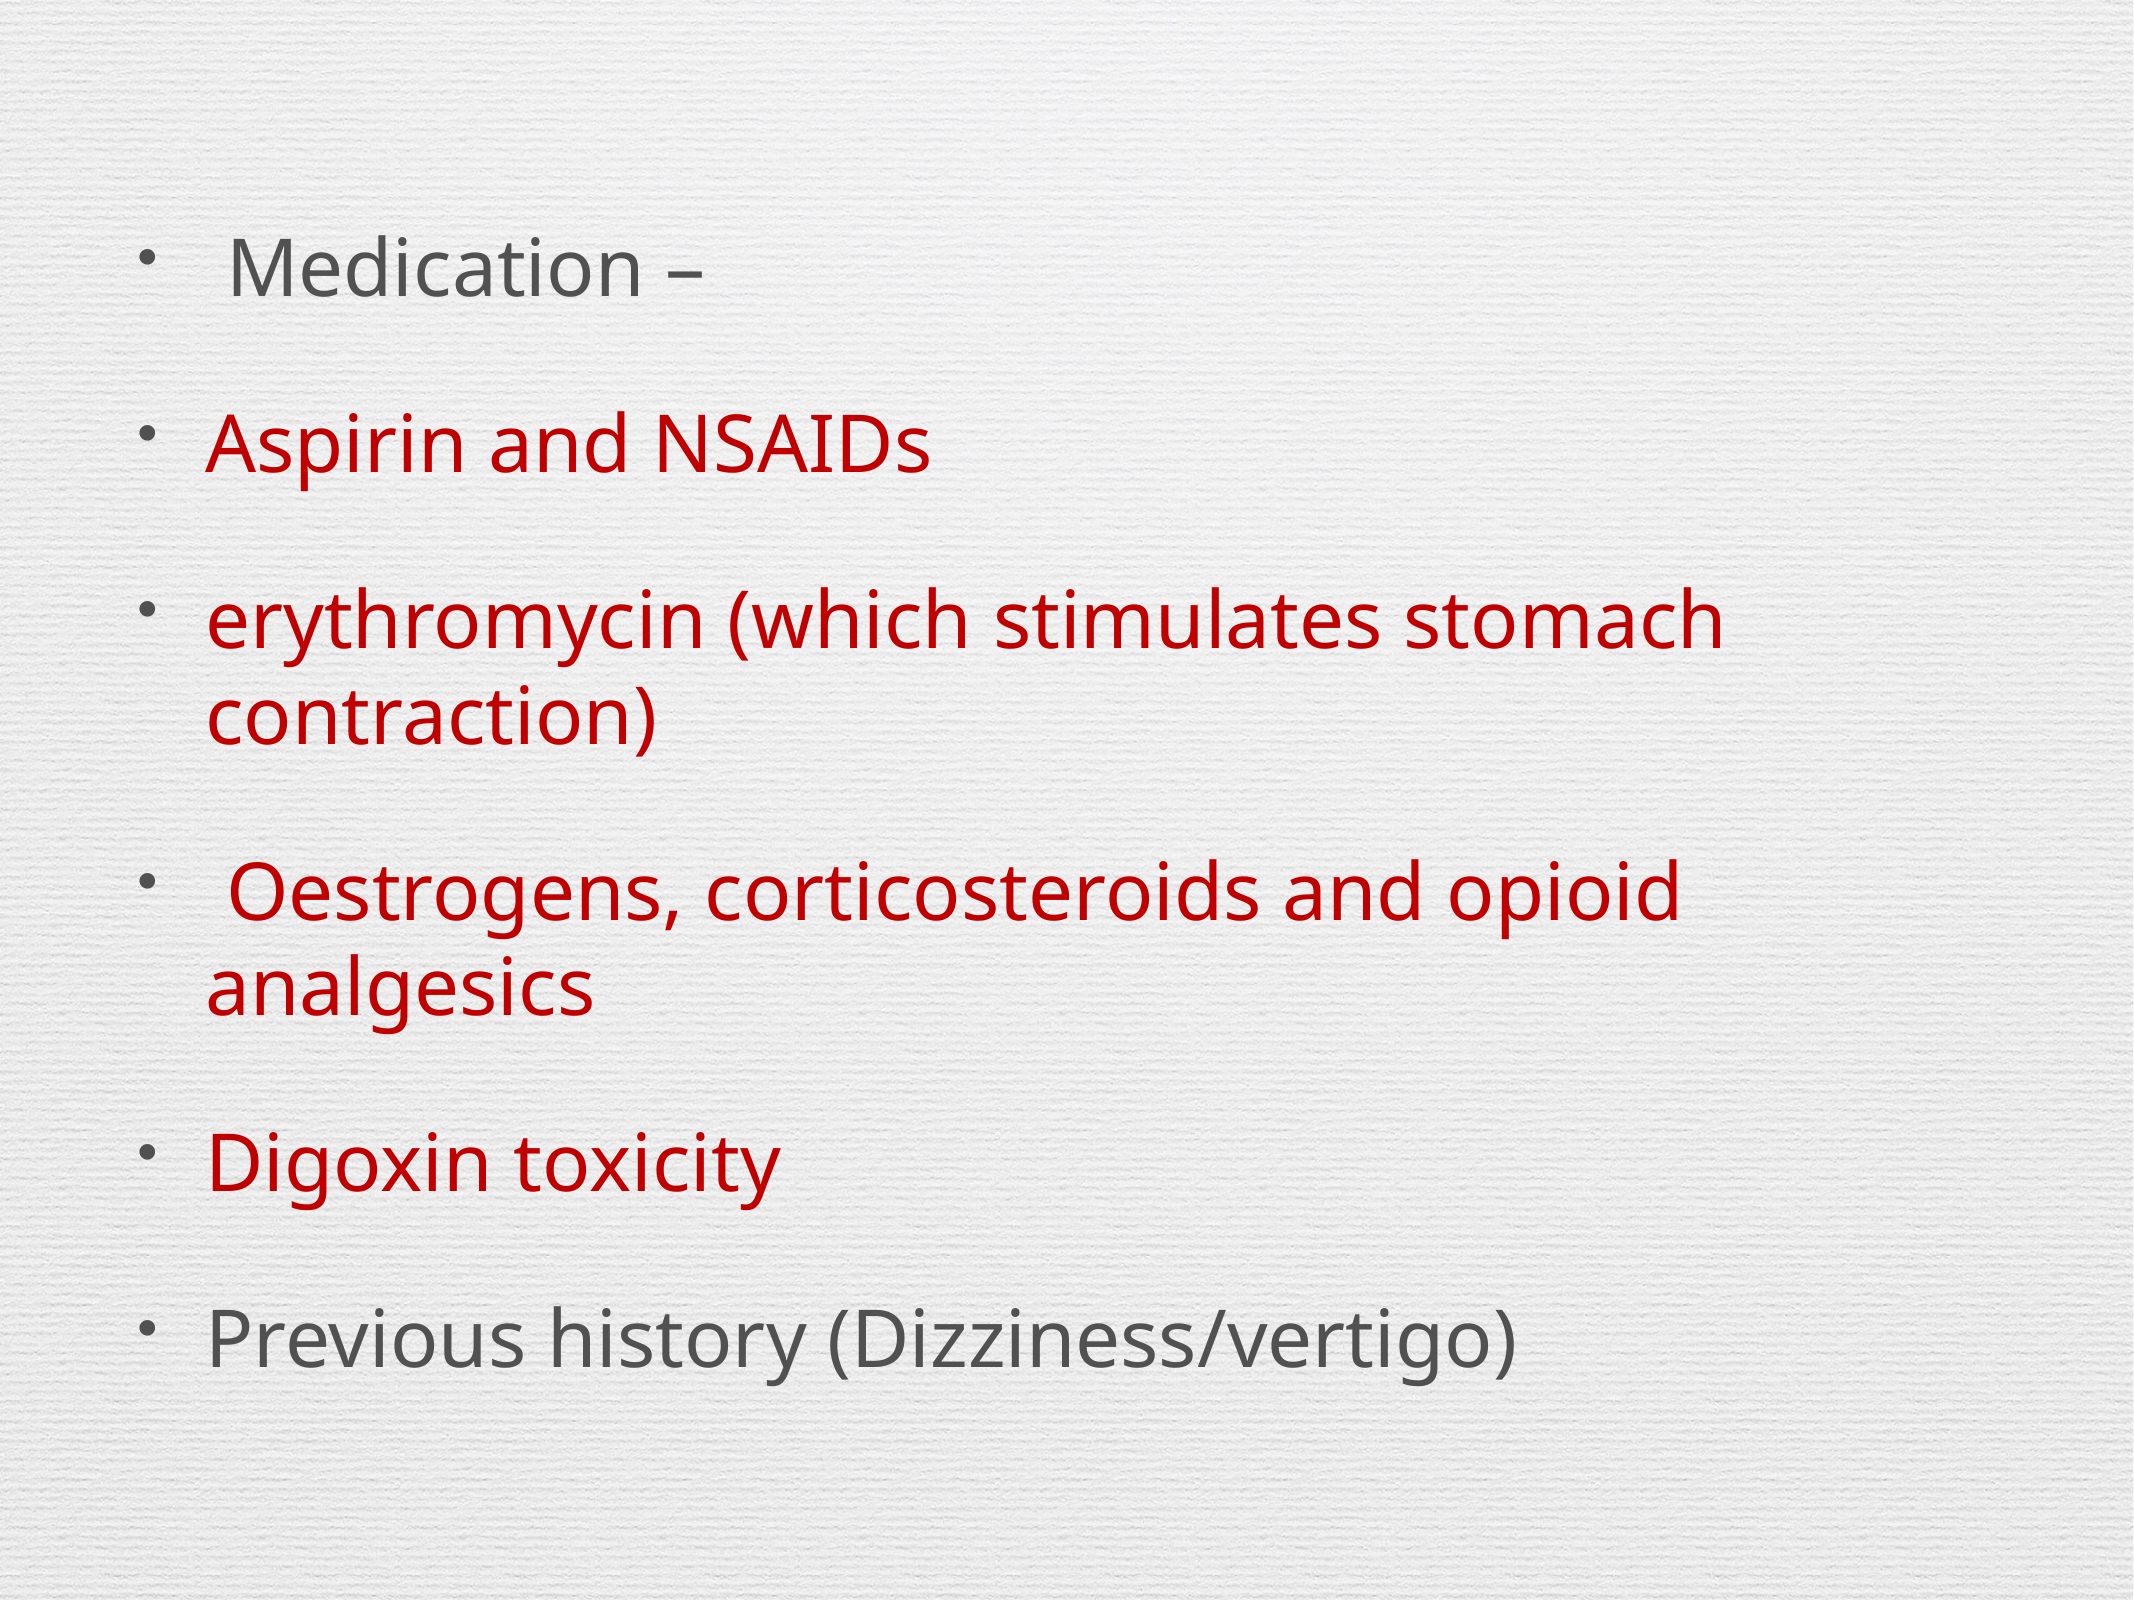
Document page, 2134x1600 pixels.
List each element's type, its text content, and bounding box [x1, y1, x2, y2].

list Medication – Aspirin and NSAIDs erythromycin (which stimulates stomach contraction) Oestrogens, corticosteroids and opioid analgesics Digoxin toxicity Previous history (Dizziness/vertigo) [128, 205, 2005, 1395]
picture [0, 0, 2134, 1600]
